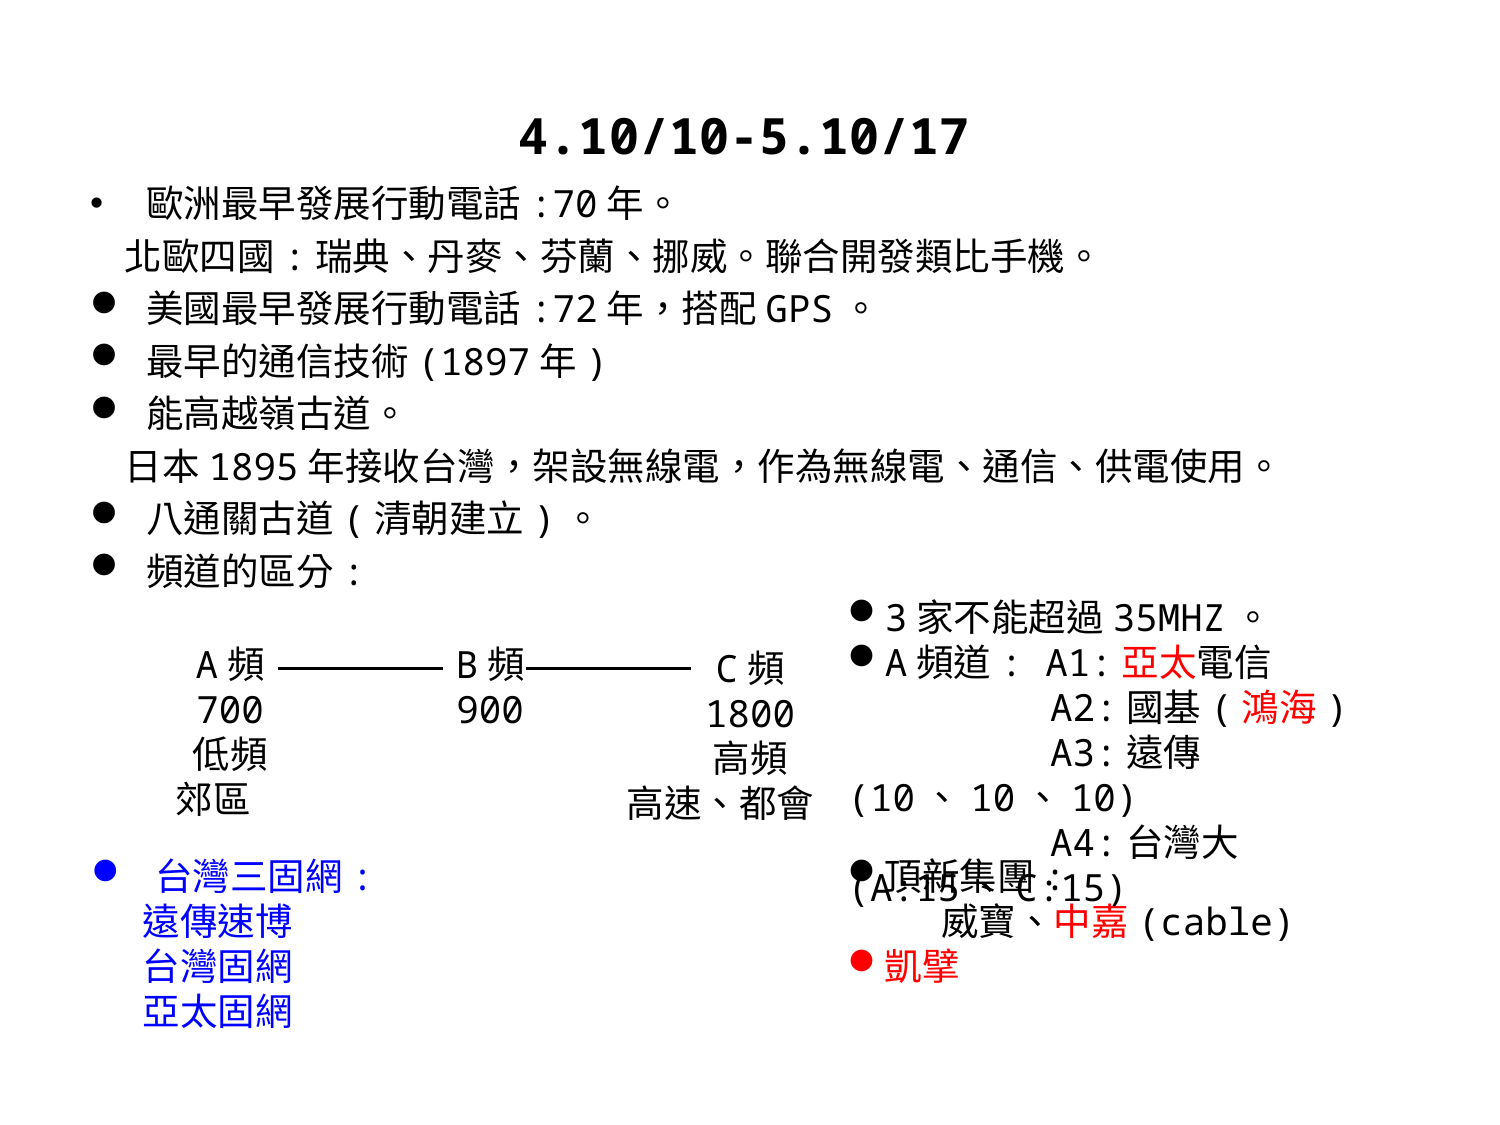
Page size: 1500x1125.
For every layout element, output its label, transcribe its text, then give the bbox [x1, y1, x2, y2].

text_box 頂新集團: 威寶、中嘉(cable) 凱擘 [832, 845, 1353, 996]
list 歐洲最早發展行動電話:70年。 北歐四國:瑞典、丹麥、芬蘭、挪威。聯合開發類比手機。 美國最早發展行動電話:72年，搭配GPS。 最早的通信技術(1897年) 能高越嶺古道。 日本1895年接收台灣，架設無線電，作為無線電、通信、供電使用。 八通關古道(清朝建立)。 頻道的區分: [75, 172, 1425, 634]
text_box C頻 1800 高頻 高速、都會 [584, 637, 832, 877]
text_box 4.10/10-5.10/17 [301, 96, 1187, 172]
text_box 3家不能超過35MHZ。 A頻道: A1:亞太電信 A2:國基(鴻海) A3:遠傳(10、10、10) A4:台灣大(A:15、C:15) [832, 586, 1412, 1006]
text_box 台灣三固網: 遠傳速博 台灣固網 亞太固網 [76, 845, 597, 1041]
text_box B頻 900 [419, 633, 561, 845]
text_box A頻 700 低頻 郊區 [159, 633, 302, 845]
